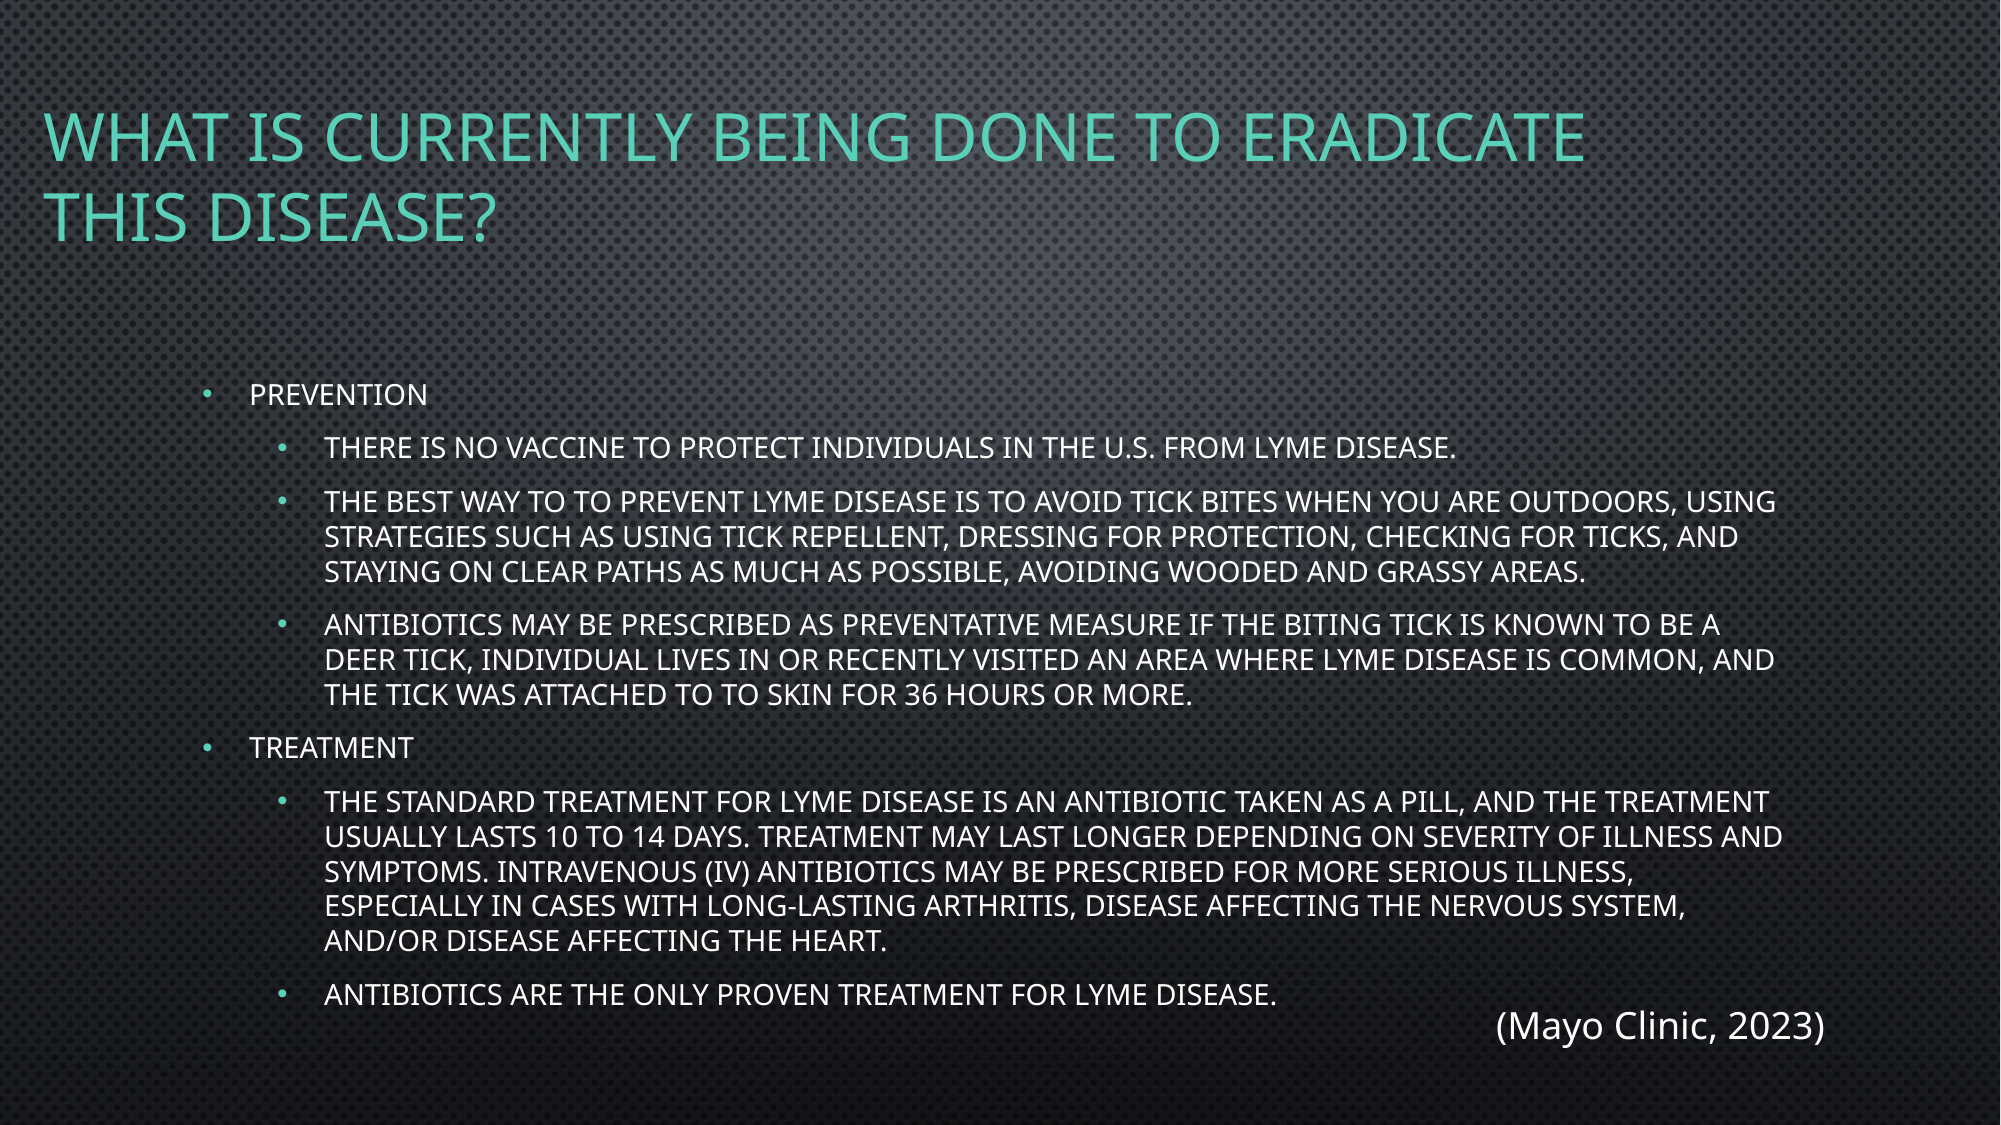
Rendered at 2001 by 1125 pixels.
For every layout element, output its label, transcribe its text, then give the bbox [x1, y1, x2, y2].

text_box (Mayo Clinic, 2023) [1481, 994, 1930, 1055]
list Prevention There is no vaccine to protect individuals in the U.S. from Lyme Disease. The best way to to prevent Lyme Disease is to avoid tick bites when you are outdoors, using strategies such as using tick repellent, dressing for protection, checking for ticks, and staying on clear paths as much as possible, avoiding wooded and grassy areas. Antibiotics may be prescribed as preventative measure if the biting tick is known to be a deer tick, individual lives in or recently visited an area where Lyme Disease is common, and the tick was attached to to skin for 36 hours or more. Treatment The standard treatment for Lyme Disease is an antibiotic taken as a pill, and the treatment usually lasts 10 to 14 days. Treatment may last longer depending on severity of illness and symptoms. Intravenous (IV) antibiotics may be prescribed for more serious illness, especially in cases with long-lasting arthritis, disease affecting the nervous system, and/or disease affecting the heart. Antibiotics are the only proven treatment for Lyme Disease. [187, 437, 1813, 950]
title What is currently being done to eradicate this disease? [28, 18, 1654, 332]
